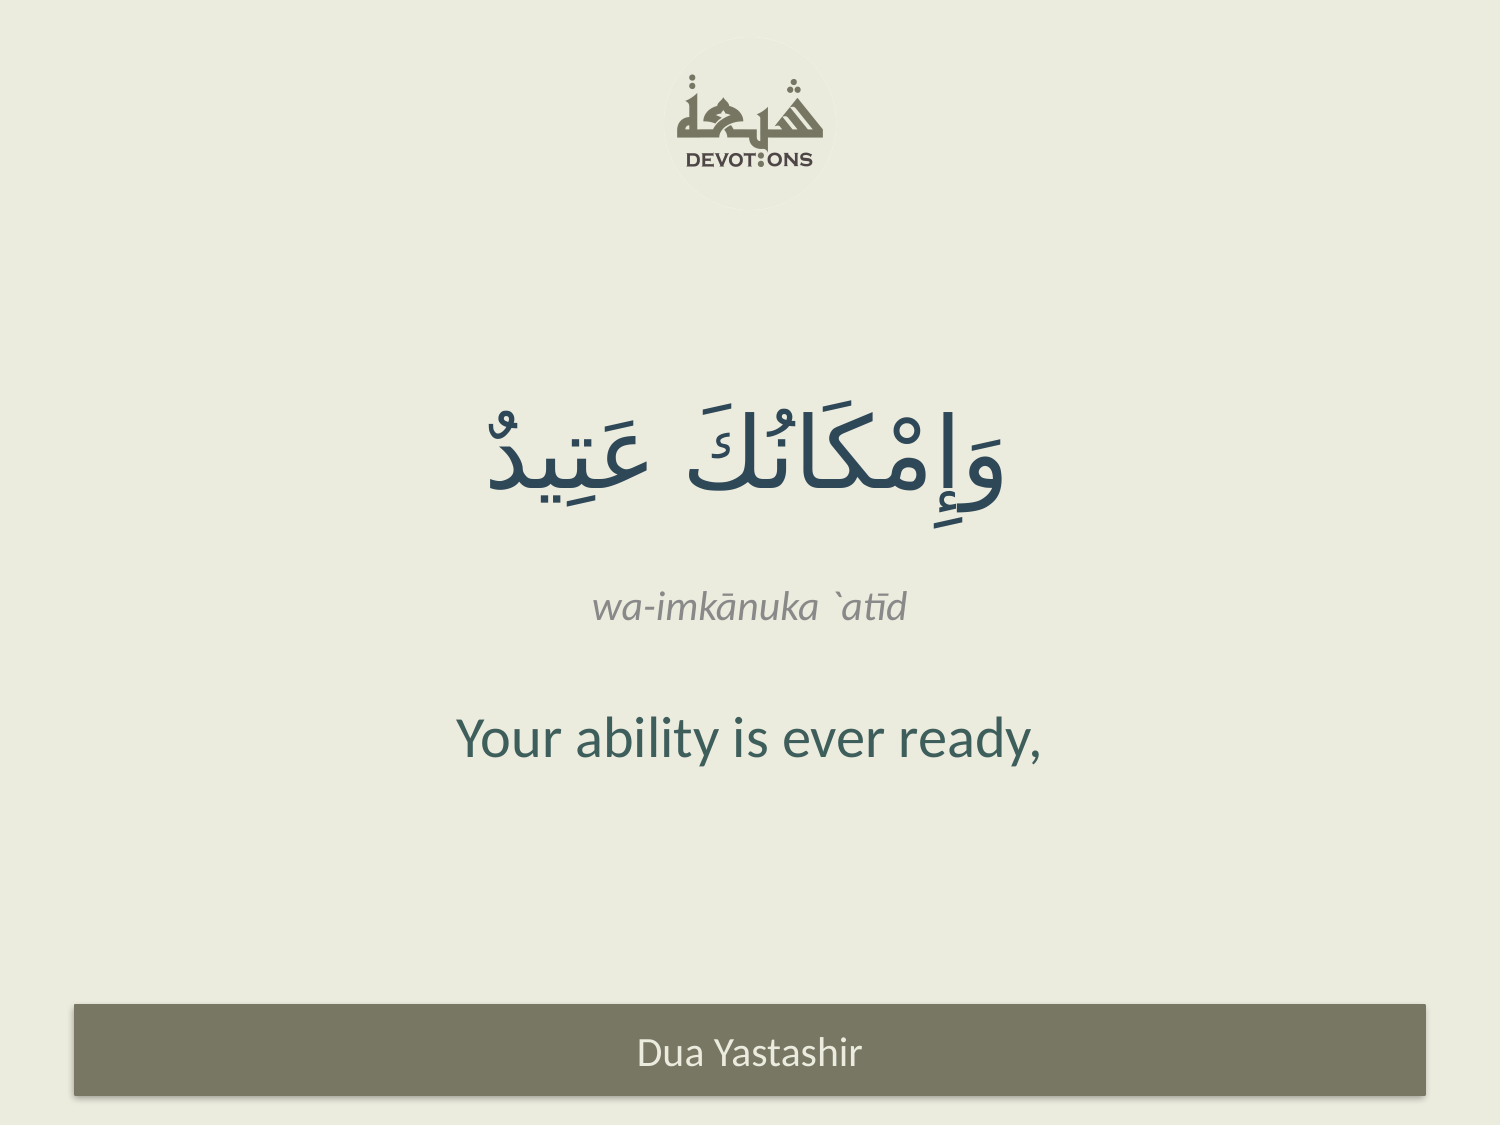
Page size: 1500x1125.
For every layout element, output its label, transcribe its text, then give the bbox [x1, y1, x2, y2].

picture [656, 29, 844, 218]
text_box Dua Yastashir [621, 1017, 878, 1083]
text_box وَإِمْكَانُكَ عَتِيدٌ wa-imkānuka `atīd Your ability is ever ready, [74, 381, 1425, 776]
text_box [74, 1004, 1426, 1096]
